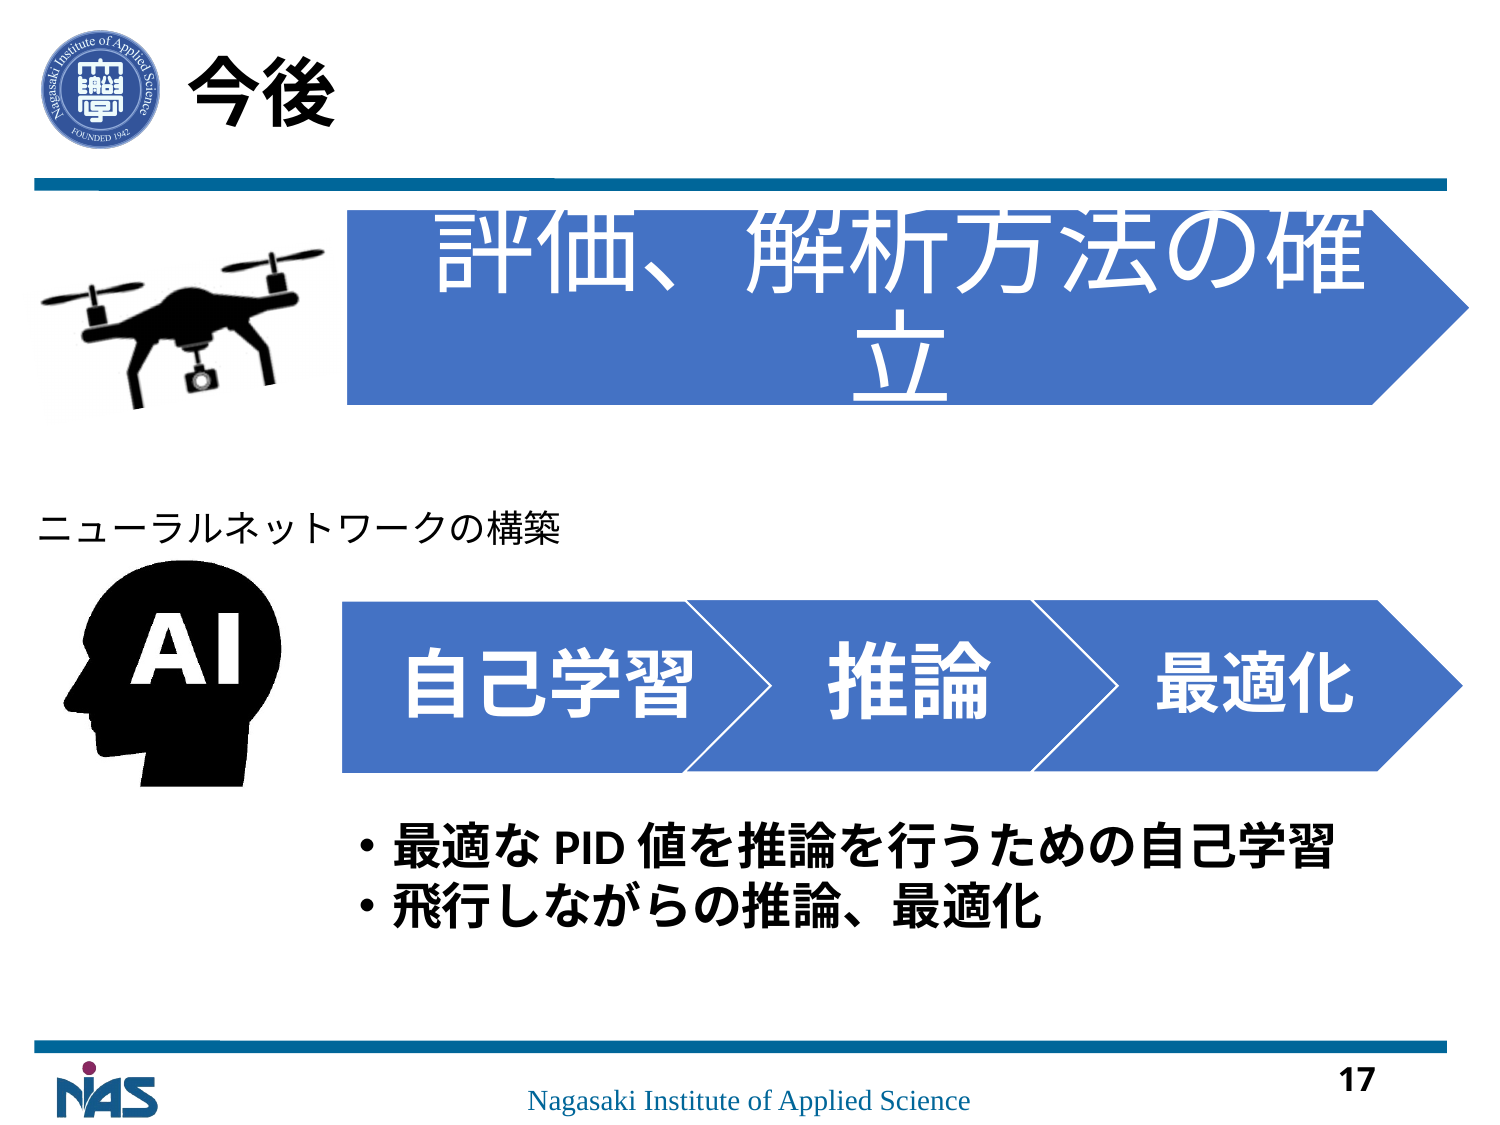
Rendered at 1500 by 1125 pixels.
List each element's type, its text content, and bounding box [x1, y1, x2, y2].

picture [41, 30, 160, 149]
picture [46, 542, 304, 802]
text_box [336, 585, 1466, 786]
text_box ニューラルネットワークの構築 [21, 497, 577, 558]
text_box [344, 207, 1474, 408]
picture [23, 238, 344, 425]
title 今後 [171, 19, 1425, 161]
picture [53, 1059, 161, 1125]
text_box ・最適なPID値を推論を行うための自己学習 ・飛行しながらの推論、最適化 [327, 806, 1353, 942]
